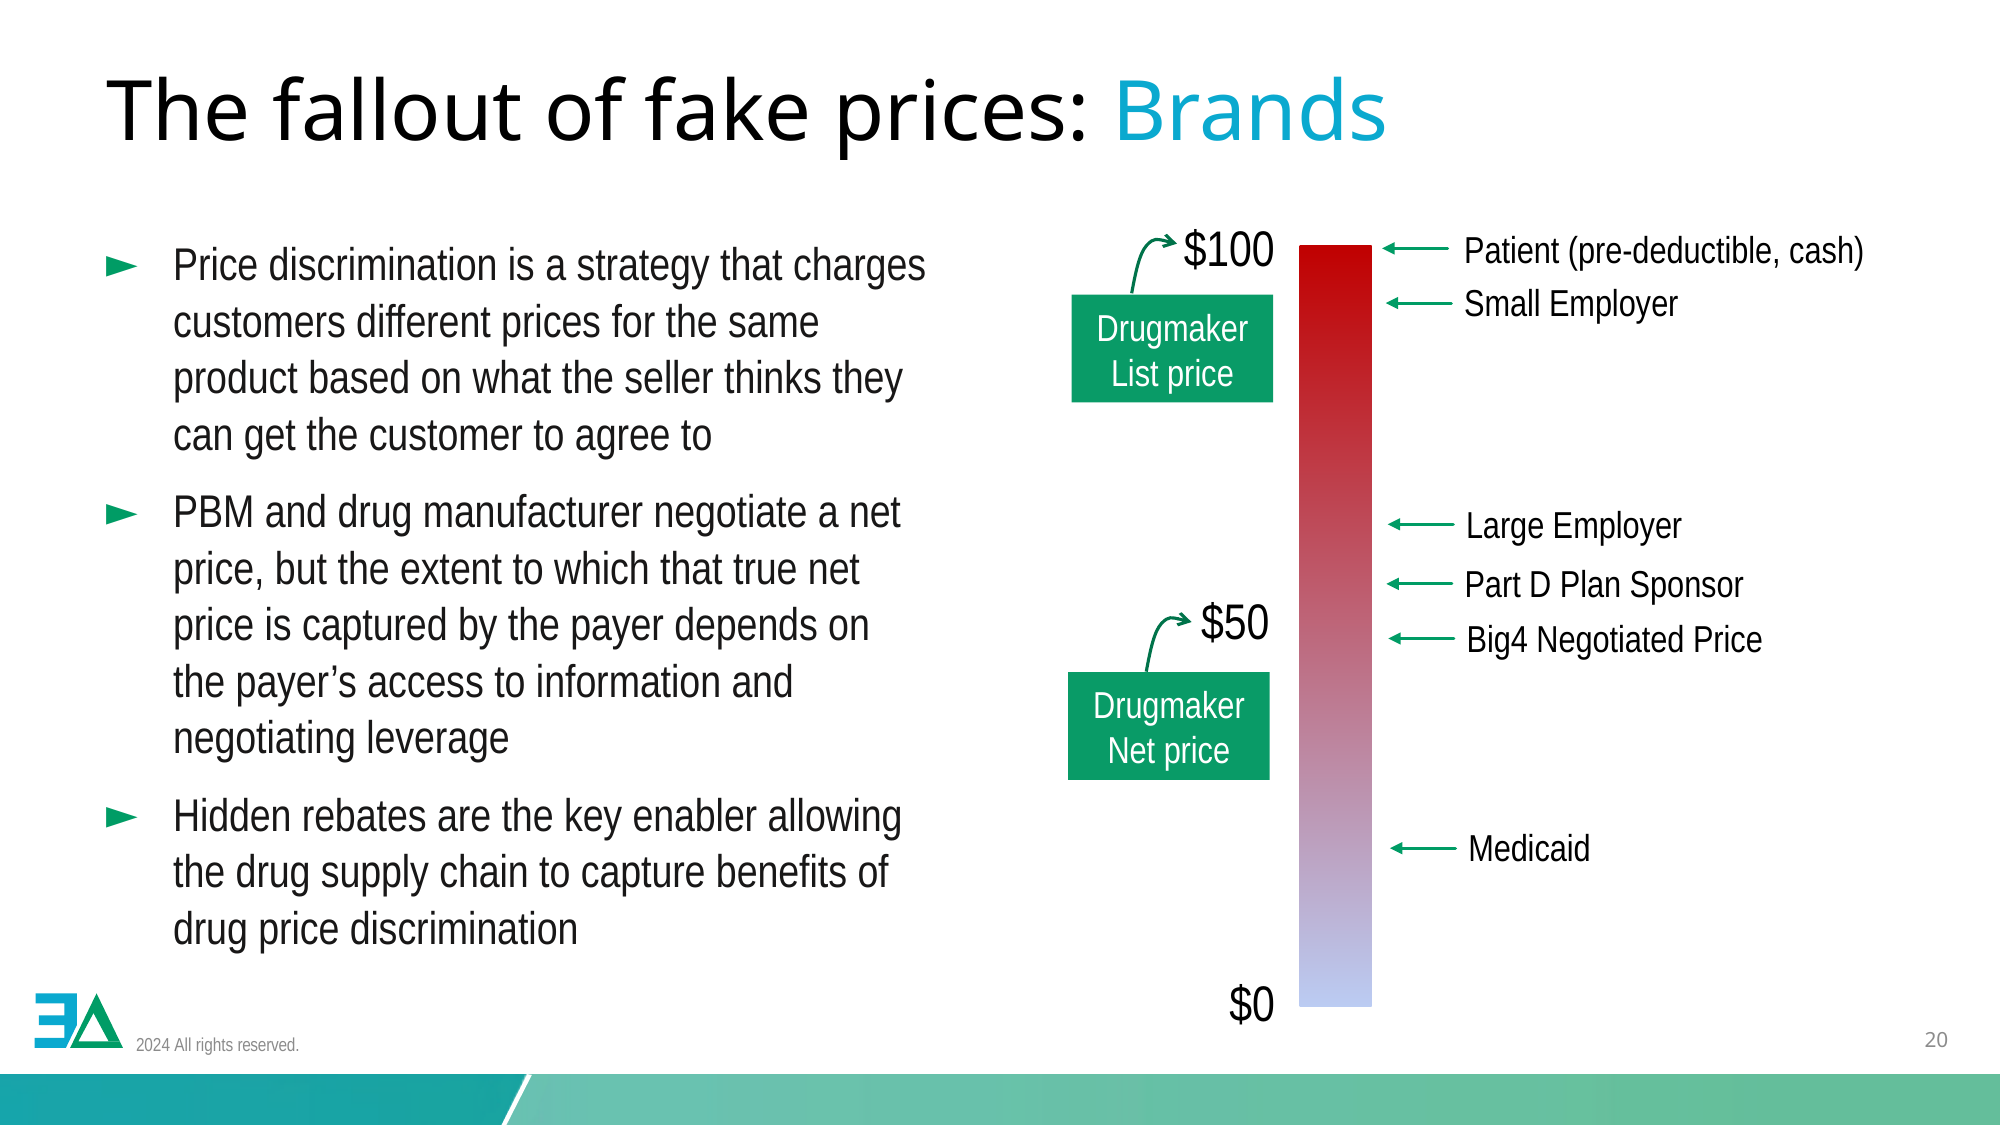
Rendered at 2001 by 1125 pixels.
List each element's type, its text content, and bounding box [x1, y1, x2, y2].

text_box 2024 All rights reserved. [133, 1030, 303, 1055]
title The fallout of fake prices: Brands [106, 68, 1871, 223]
picture [507, 1074, 2000, 1125]
list Price discrimination is a strategy that charges customers different prices for the same product based on what the seller thinks they can get the customer to agree to PBM and drug manufacturer negotiate a net price, but the extent to which that true net price is captured by the payer depends on the payer’s access to information and negotiating leverage Hidden rebates are the key enabler allowing the drug supply chain to capture benefits of drug price discrimination [106, 233, 929, 929]
picture [0, 1074, 526, 1125]
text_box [1068, 208, 1939, 1052]
